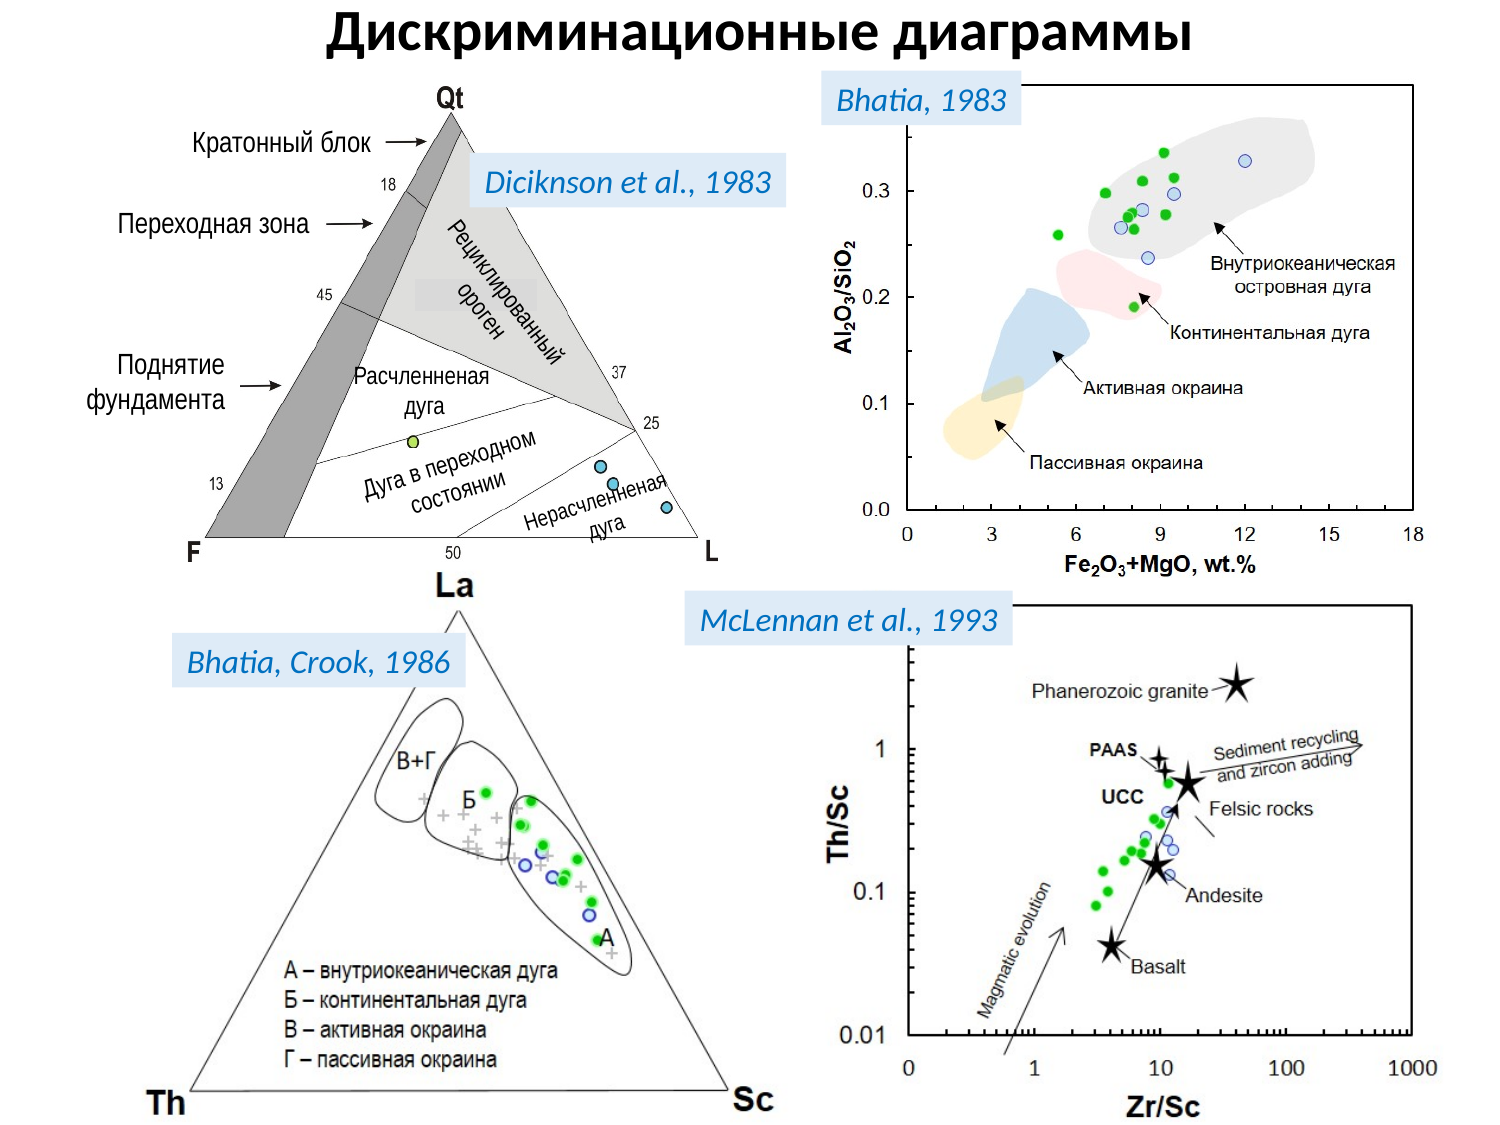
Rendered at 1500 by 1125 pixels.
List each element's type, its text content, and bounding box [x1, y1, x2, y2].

picture [123, 70, 1444, 1124]
text_box Дискриминационные диаграммы [223, 0, 1297, 70]
text_box Diciknson et al., 1983 [718, 152, 787, 208]
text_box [67, 86, 718, 562]
